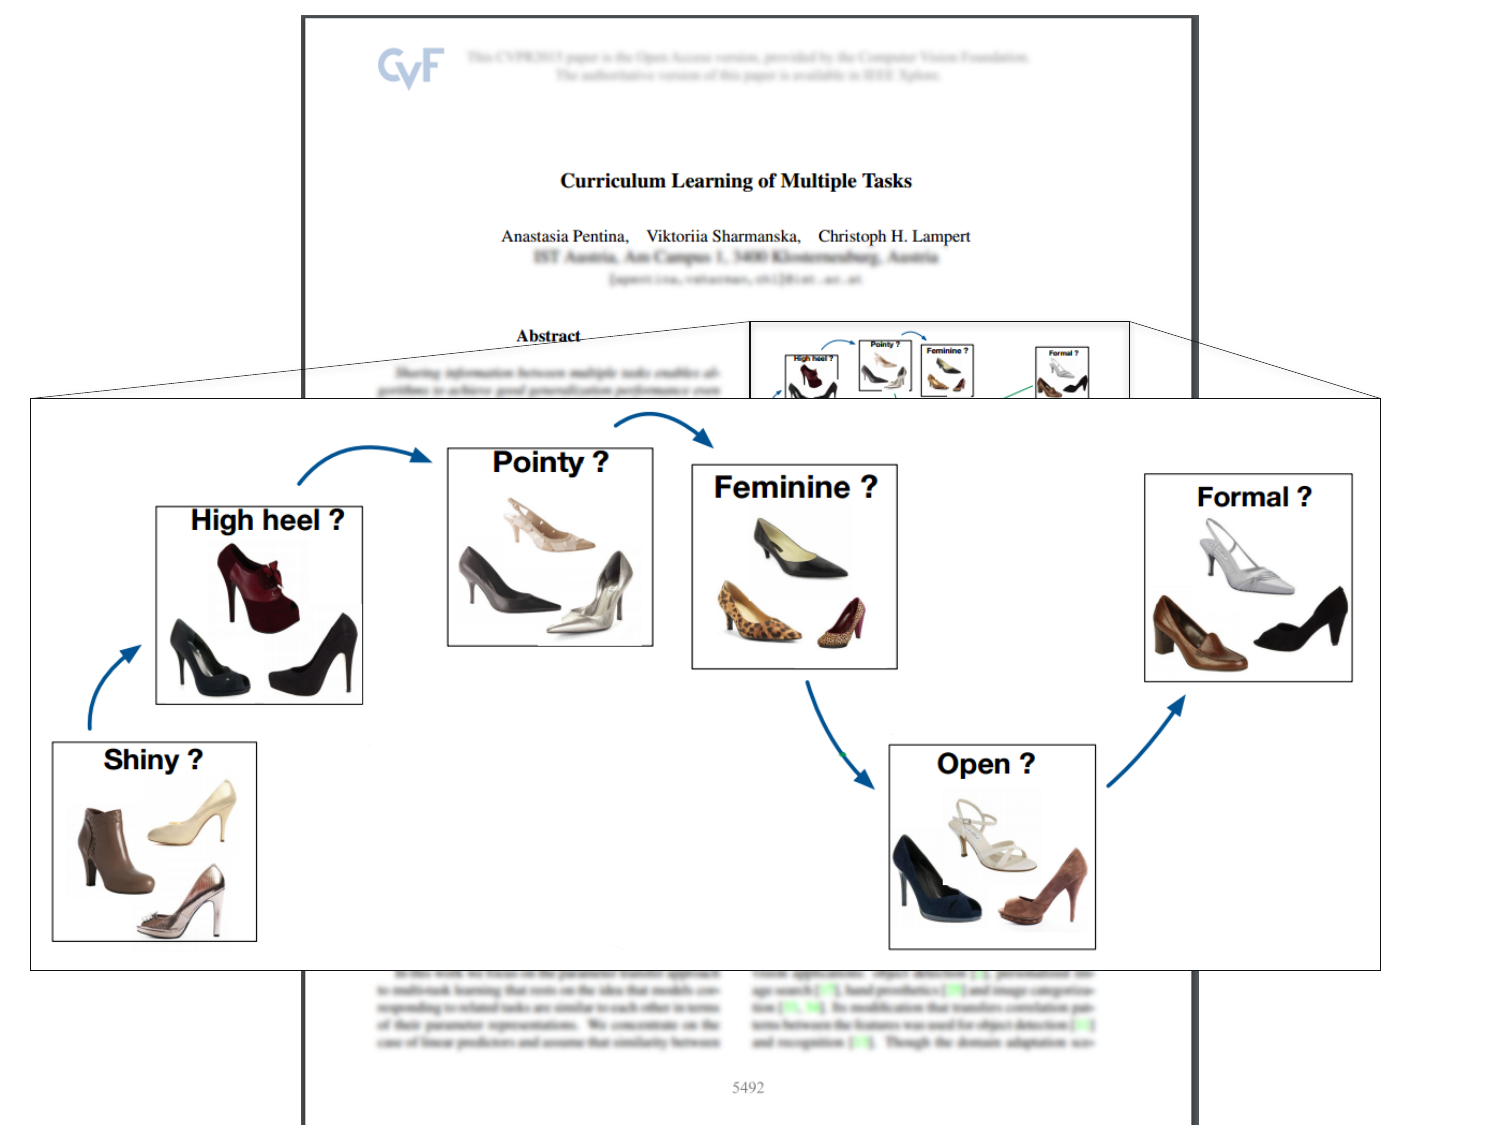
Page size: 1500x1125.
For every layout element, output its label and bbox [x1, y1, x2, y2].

text_box [30, 321, 751, 398]
picture [301, 14, 1199, 398]
text_box [1129, 321, 1381, 398]
list [30, 398, 1381, 971]
picture [301, 971, 1199, 1125]
